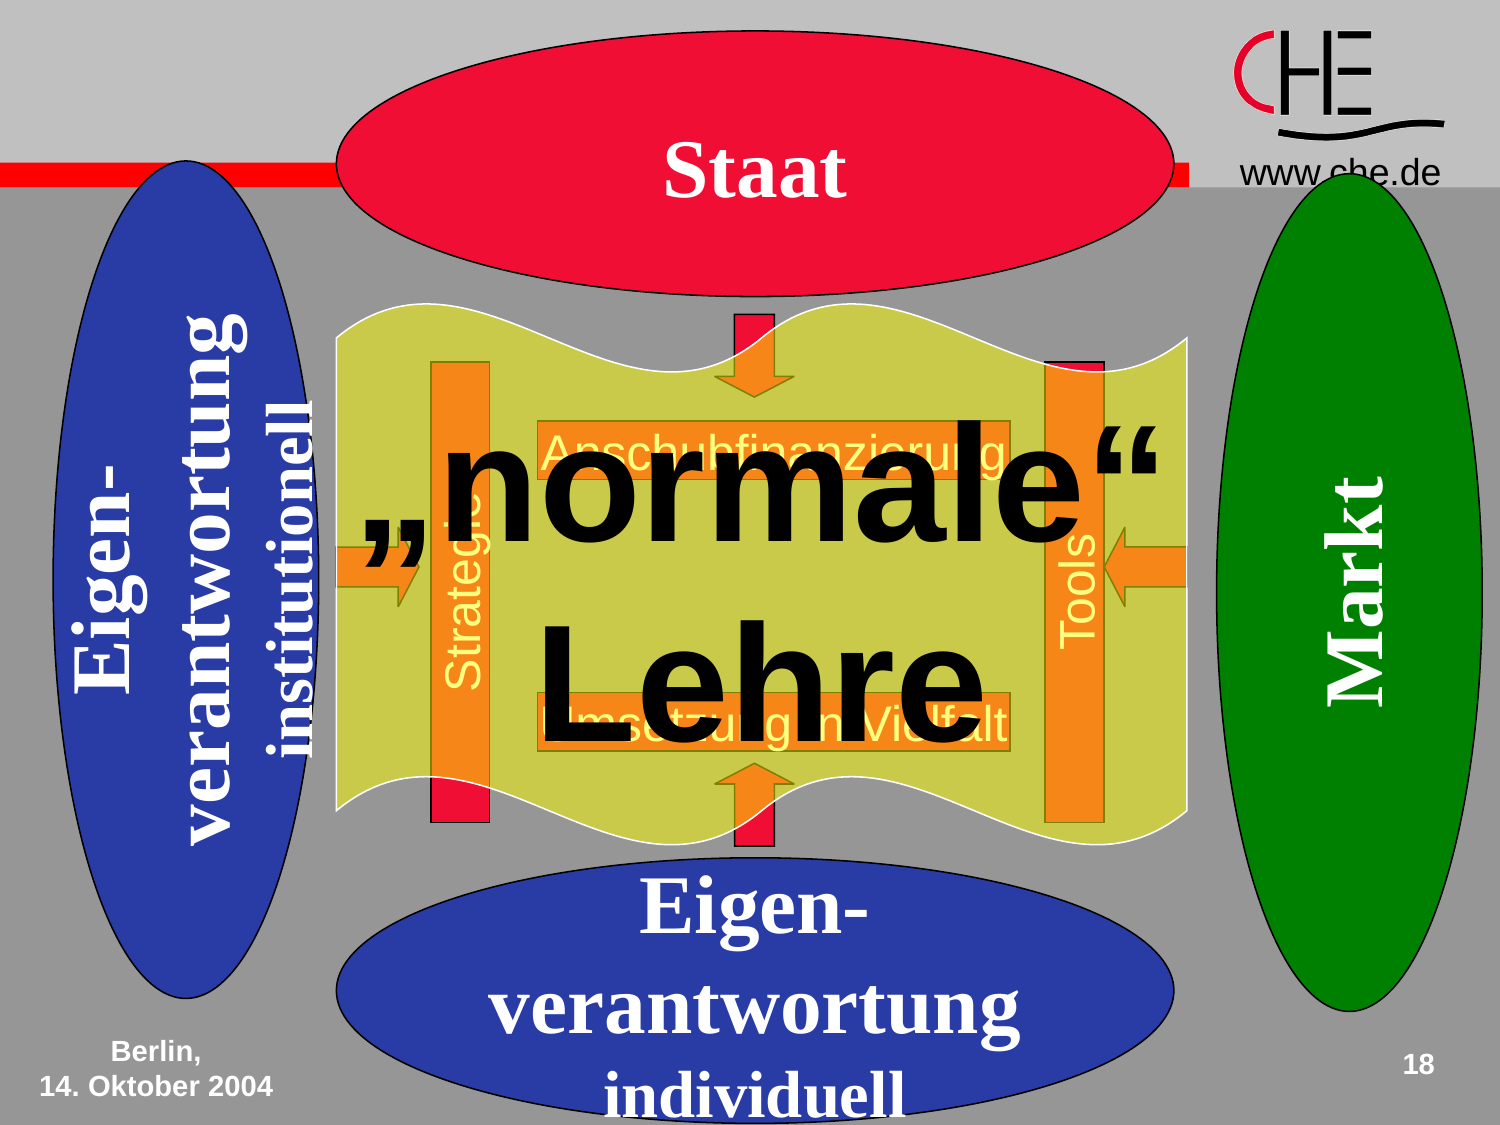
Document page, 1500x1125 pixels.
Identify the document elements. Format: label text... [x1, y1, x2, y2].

text_box Eigen- verantwortung institutionell [53, 160, 319, 999]
text_box Markt [1216, 173, 1483, 1012]
text_box Strategie [430, 777, 490, 823]
slide_number Berlin, 14. Oktober 2004 [0, 1025, 313, 1100]
slide_number 18 [1362, 1037, 1450, 1100]
picture [1233, 27, 1446, 143]
text_box Eigen- verantwortung individuell [336, 857, 1174, 1124]
text_box Staat [336, 30, 1174, 297]
text_box [734, 802, 775, 847]
text_box [734, 314, 775, 356]
text_box „normale“ Lehre [336, 303, 1187, 845]
text_box Tools [1045, 361, 1104, 371]
